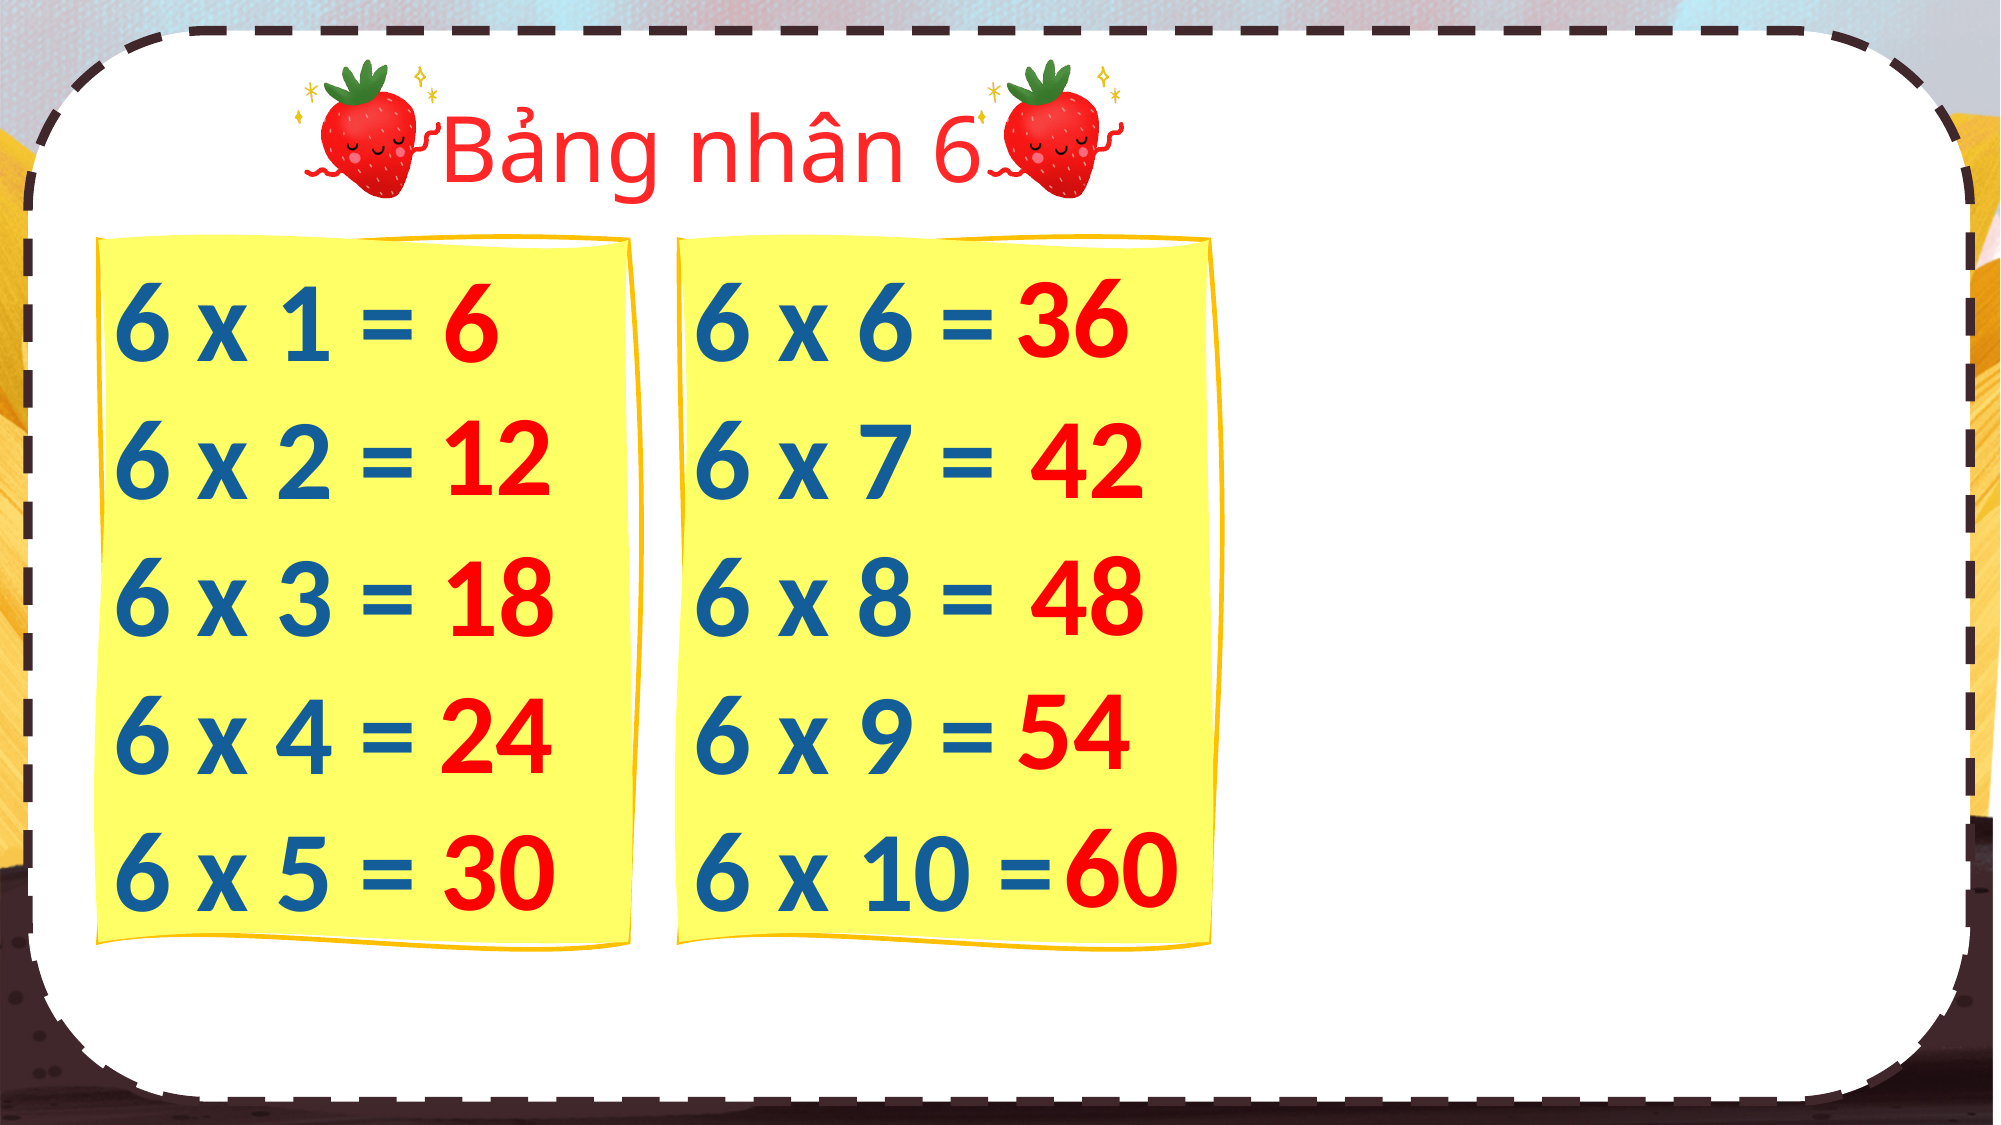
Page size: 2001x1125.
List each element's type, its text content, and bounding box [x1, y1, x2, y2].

text_box 48 [1015, 513, 1190, 647]
picture [0, 0, 2001, 1125]
text_box 30 [425, 788, 632, 941]
text_box 54 [1000, 647, 1209, 801]
text_box 6 x 1 = 6 x 2 = 6 x 3 = 6 x 4 = 6 x 5 = [94, 234, 642, 950]
text_box [27, 29, 1972, 1103]
text_box 24 [423, 652, 632, 805]
text_box 18 [425, 514, 649, 667]
text_box Bảng nhân 6 [423, 83, 1057, 208]
text_box 60 [1049, 785, 1202, 939]
text_box 6 x 6 = 6 x 7 = 6 x 8 = 6 x 9 = 6 x 10 = [674, 234, 1223, 950]
text_box 6 [428, 241, 514, 373]
text_box 36 [999, 235, 1175, 389]
text_box 12 [423, 373, 593, 527]
text_box 42 [1015, 376, 1190, 513]
